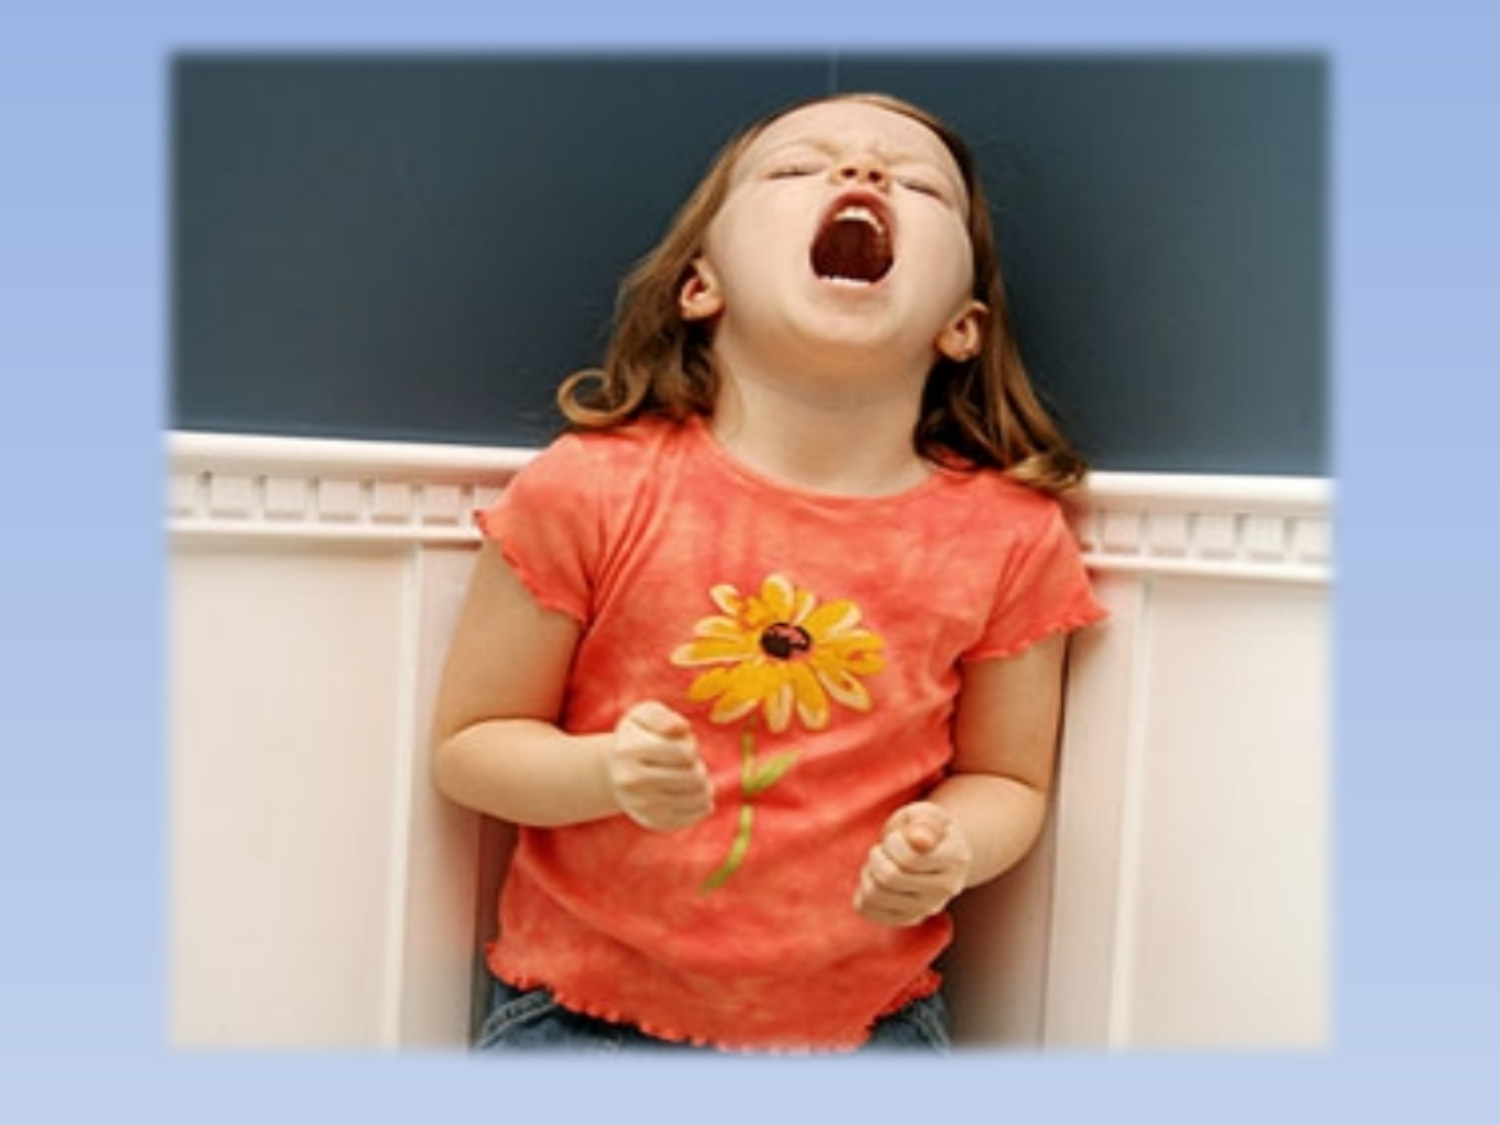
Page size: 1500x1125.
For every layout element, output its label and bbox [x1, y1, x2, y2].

picture [152, 34, 1348, 1067]
